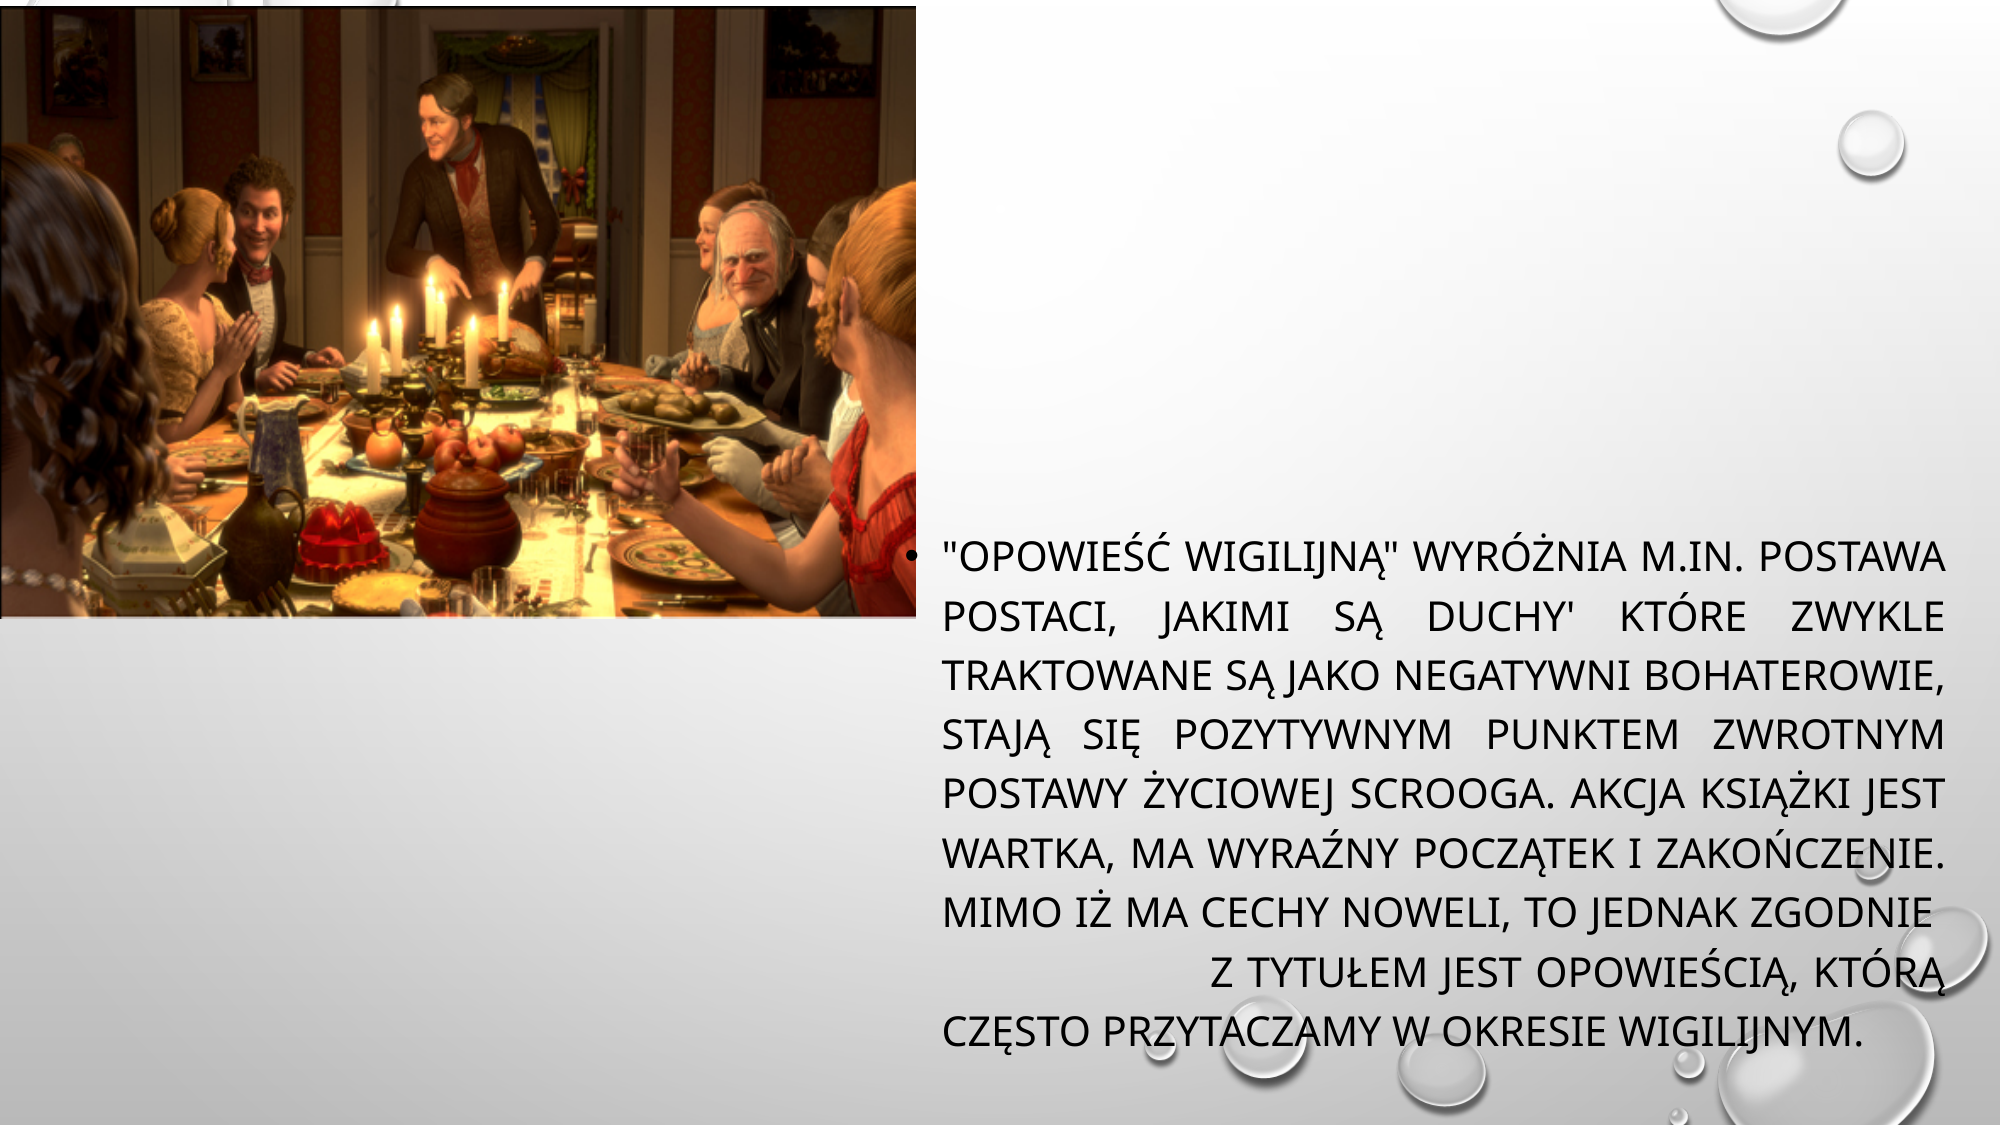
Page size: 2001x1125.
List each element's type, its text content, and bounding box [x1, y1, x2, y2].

picture [0, 0, 2000, 1125]
list "Opowieść wigilijną" wyróżnia m.in. postawa postaci, jakimi są duchy' które zwykle traktowane są jako negatywni bohaterowie, stają się pozytywnym punktem zwrotnym postawy życiowej Scrooga. Akcja książki jest wartka, ma wyraźny początek i zakończenie. Mimo iż ma cechy noweli, to jednak zgodnie z tytułem jest opowieścią, którą często przytaczamy w okresie wigilijnym. [889, 512, 1961, 1125]
